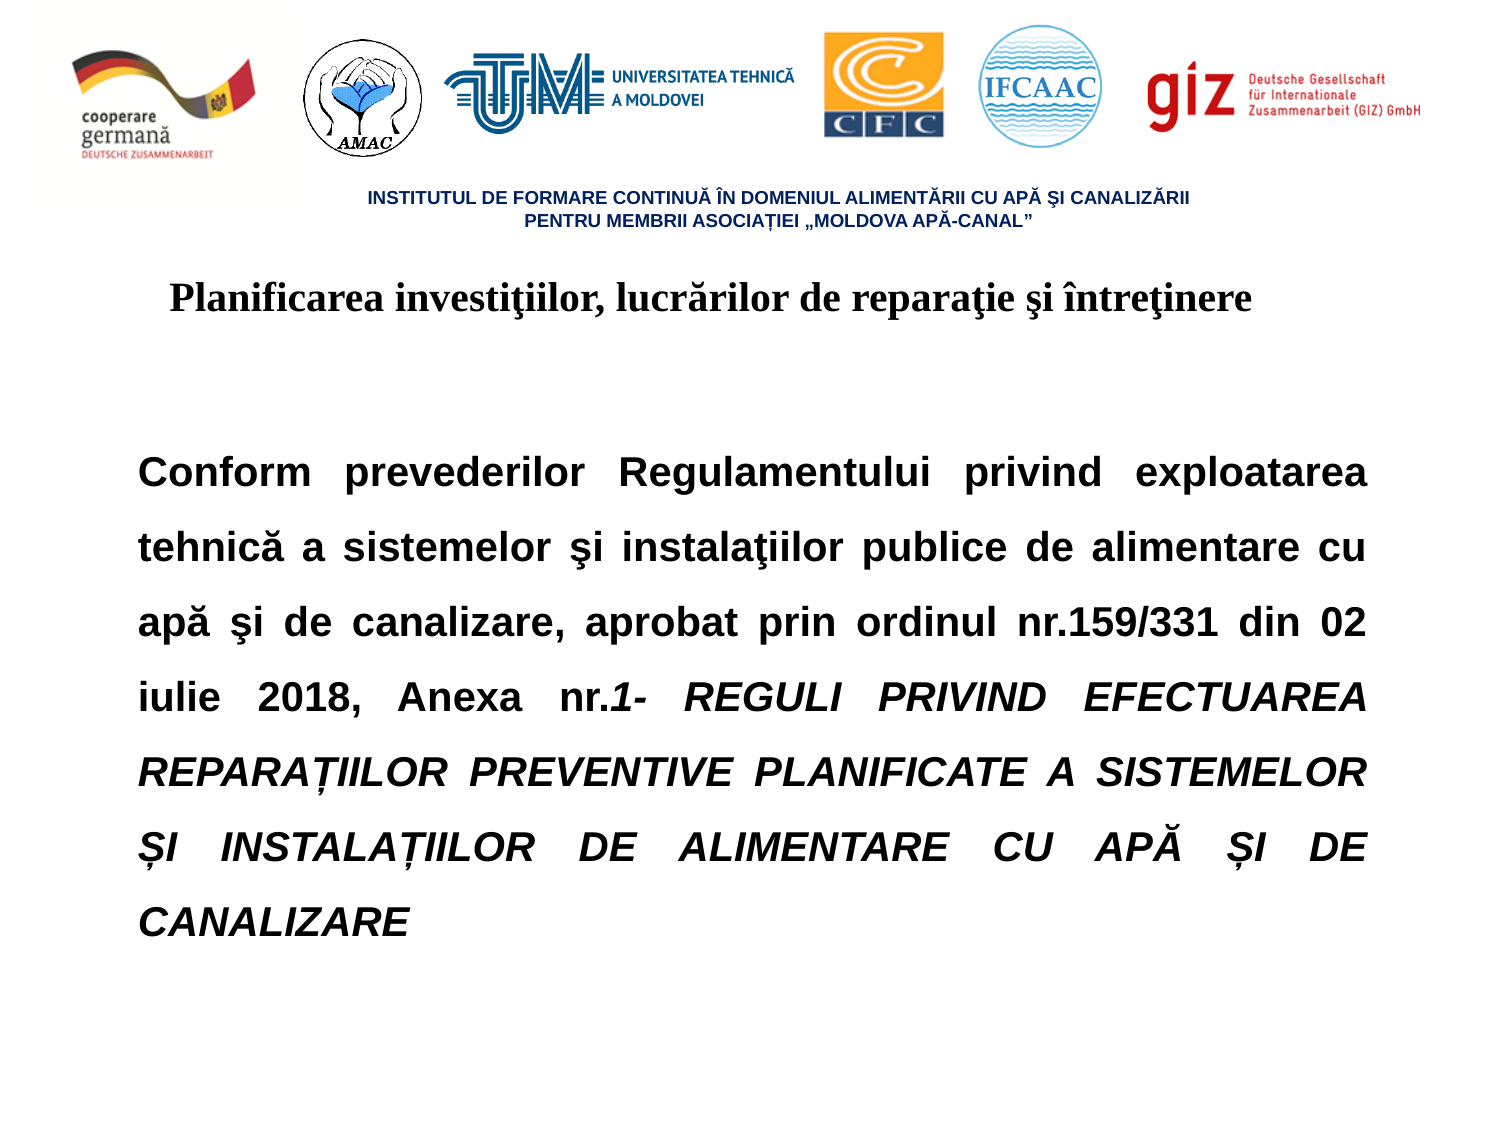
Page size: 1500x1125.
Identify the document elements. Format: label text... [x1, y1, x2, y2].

picture [303, 38, 422, 158]
text_box Planificarea investiţiilor, lucrărilor de reparaţie şi întreţinere Conform prevederilor Regulamentului privind exploatarea tehnică a sistemelor şi instalaţiilor publice de alimentare cu apă şi de canalizare, aprobat prin ordinul nr.159/331 din 02 iulie 2018, Anexa nr.1- REGULI PRIVIND EFECTUAREA REPARAȚIILOR PREVENTIVE PLANIFICATE A SISTEMELOR ȘI INSTALAȚIILOR DE ALIMENTARE CU APĂ ȘI DE CANALIZARE [123, 262, 1383, 1002]
picture [434, 47, 800, 140]
text_box INSTITUTUL DE FORMARE CONTINUĂ ÎN DOMENIUL ALIMENTĂRII CU APĂ ŞI CANALIZĂRII PENTRU MEMBRII ASOCIAȚIEI „MOLDOVA APĂ-CANAL” [190, 128, 1366, 239]
picture [31, 7, 300, 213]
picture [970, 16, 1109, 154]
picture [1136, 55, 1435, 147]
picture [822, 23, 948, 149]
